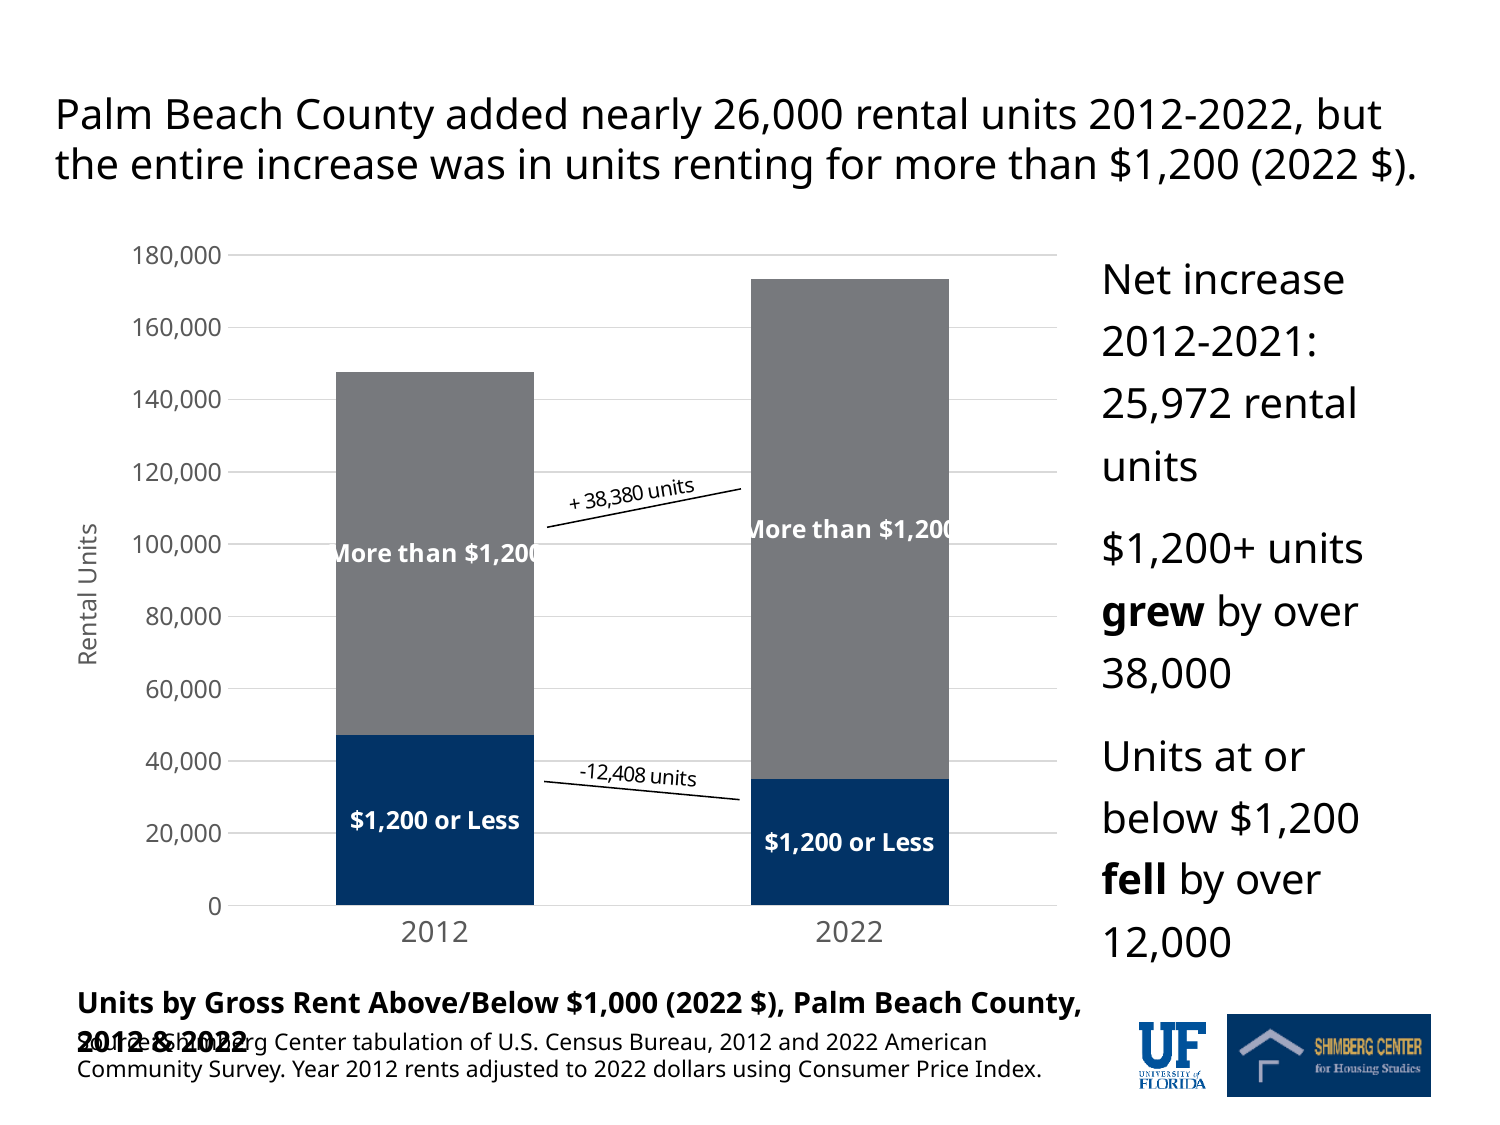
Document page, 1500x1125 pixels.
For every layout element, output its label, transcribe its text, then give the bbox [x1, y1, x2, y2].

text_box Source: Shimberg Center tabulation of U.S. Census Bureau, 2012 and 2022 American Community Survey. Year 2012 rents adjusted to 2022 dollars using Consumer Price Index. [62, 1020, 1065, 1090]
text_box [1139, 1014, 1431, 1097]
chart [61, 229, 1087, 973]
text_box Net increase 2012-2021: 25,972 rental units $1,200+ units grew by over 38,000 Units at or below $1,200 fell by over 12,000 [1085, 233, 1431, 984]
title Palm Beach County added nearly 26,000 rental units 2012-2022, but the entire increase was in units renting for more than $1,200 (2022 $). [39, 95, 1441, 196]
text_box Units by Gross Rent Above/Below $1,000 (2022 $), Palm Beach County, 2012 & 2022 [62, 983, 1157, 1066]
